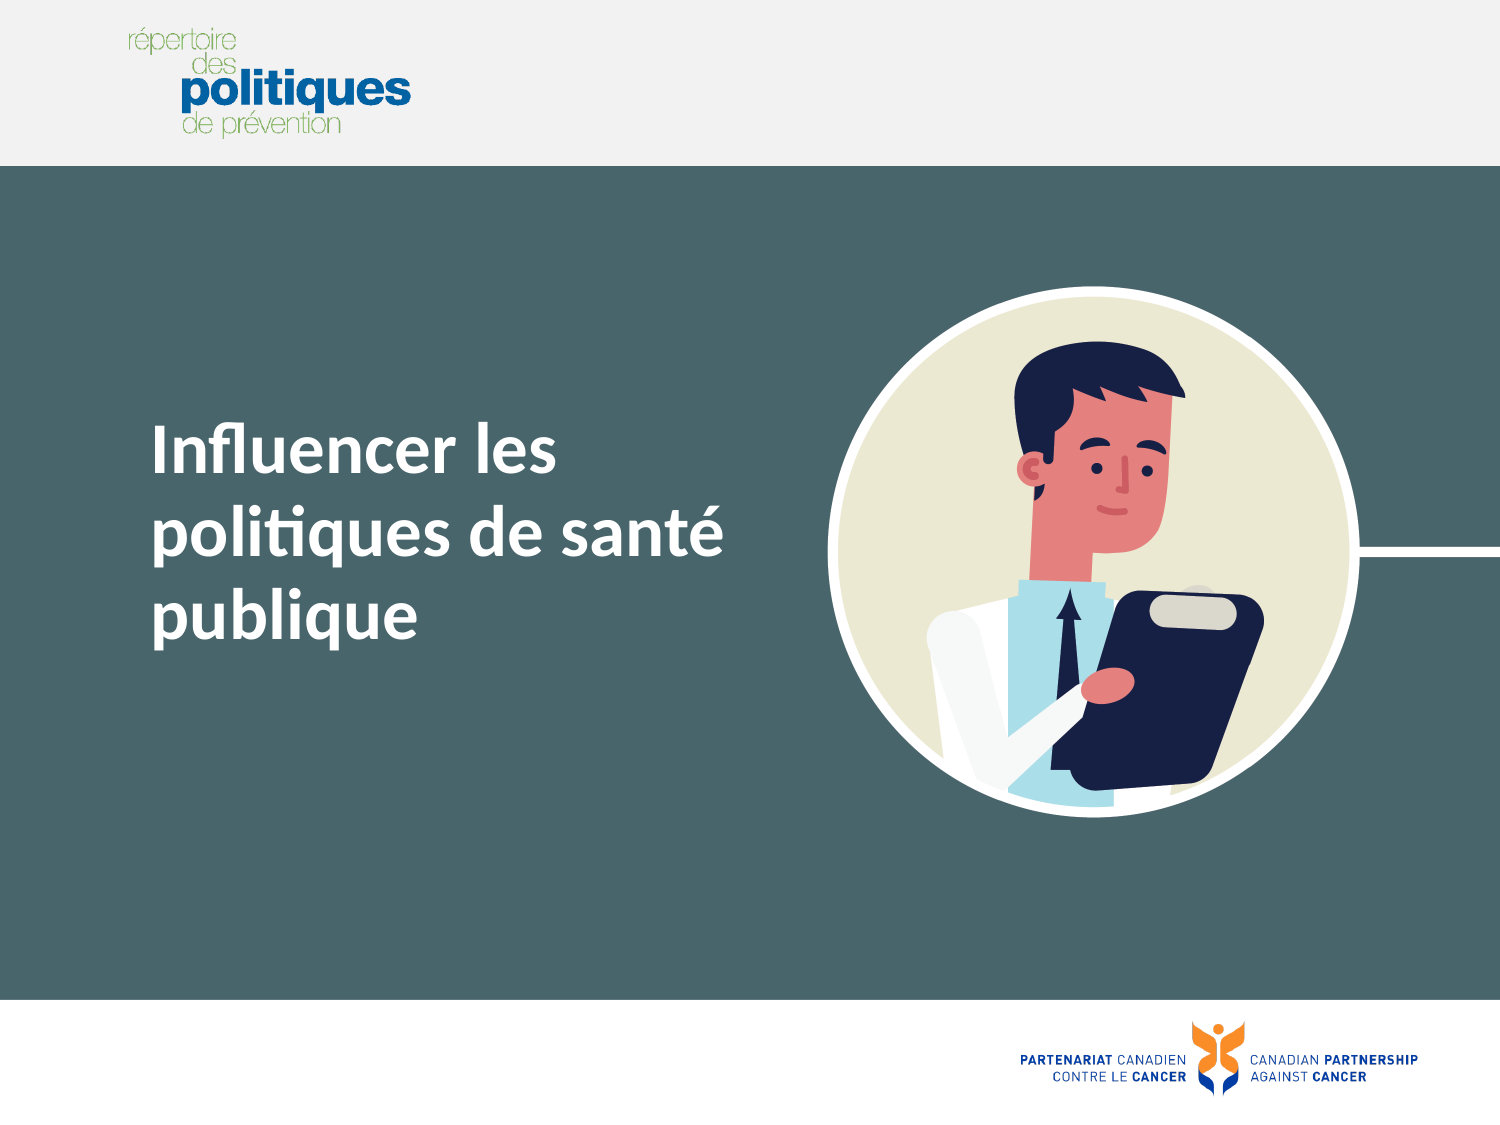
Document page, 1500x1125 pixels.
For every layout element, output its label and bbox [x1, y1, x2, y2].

picture [1019, 1021, 1419, 1097]
picture [0, 166, 1500, 1001]
picture [127, 26, 412, 139]
